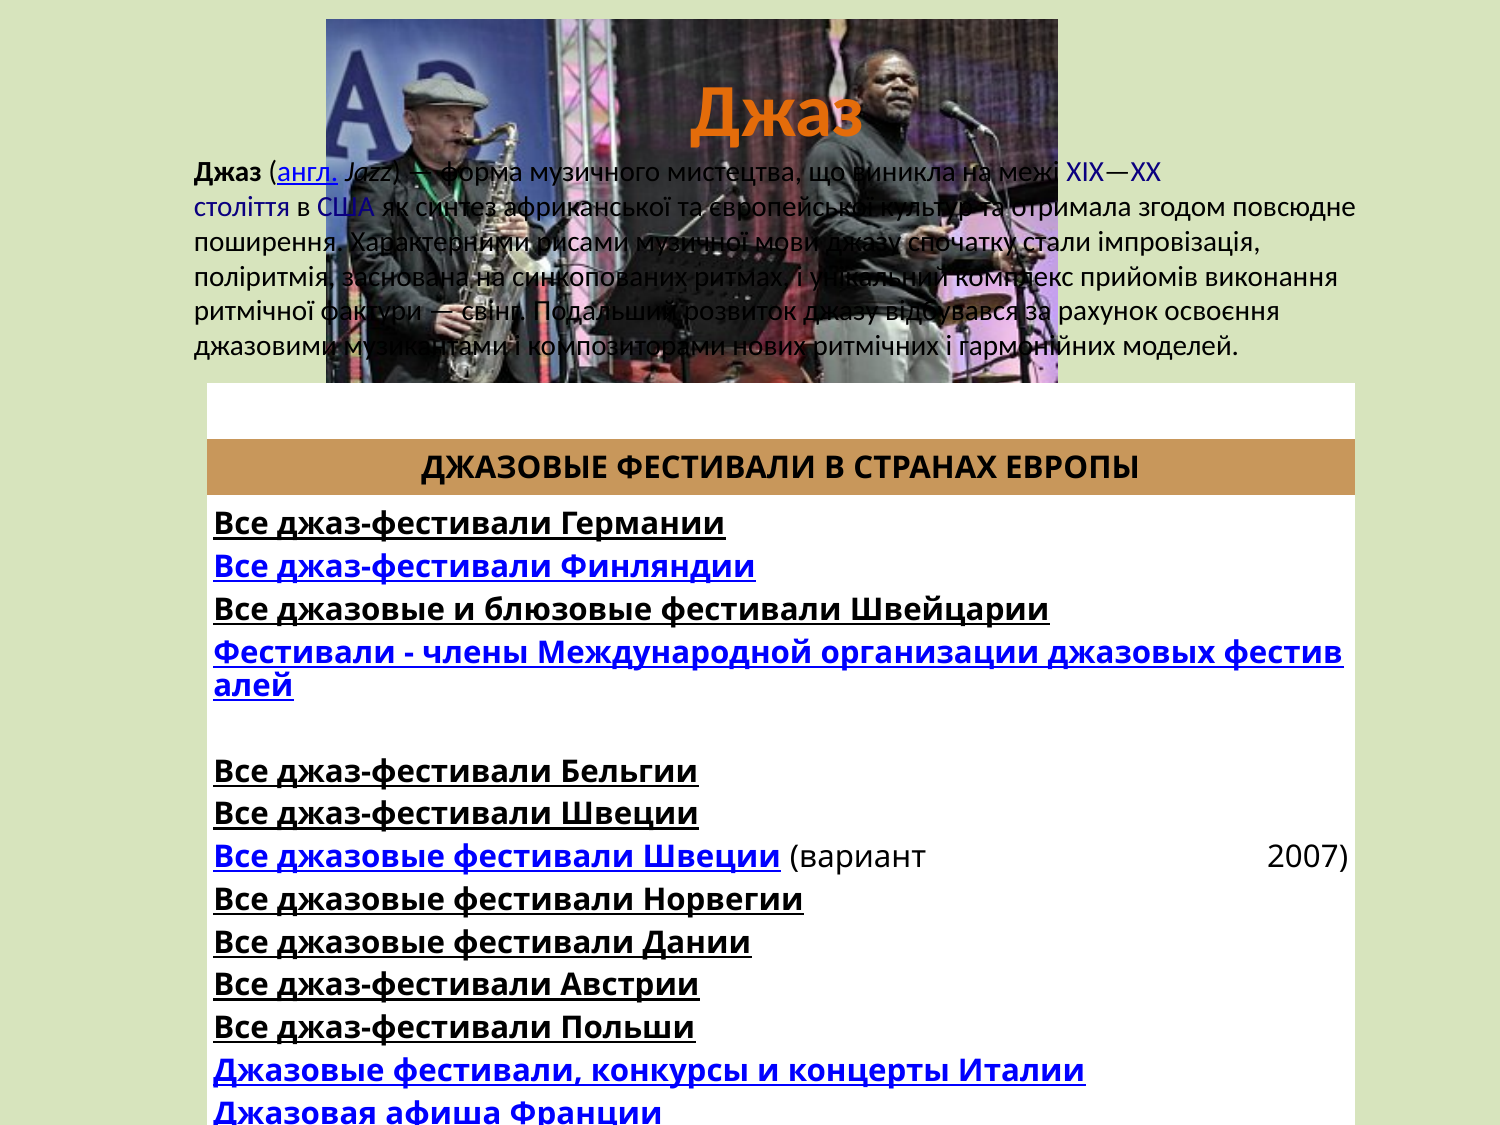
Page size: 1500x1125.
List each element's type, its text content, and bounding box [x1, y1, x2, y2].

table_cell Все джаз-фестивали Германии Все джаз-фестивали Финляндии Все джазовые и блюзовые фестивали Швейцарии Фестивали - члены Международной организации джазовых фестивалей Все джаз-фестивали Бельгии Все джаз-фестивали Швеции Все джазовые фестивали Швеции (вариант 2007) Все джазовые фестивали Норвегии Все джазовые фестивали Дании Все джаз-фестивали Австрии Все джаз-фестивали Польши Джазовые фестивали, конкурсы и концерты Италии Джазовая афиша Франции Джаз-фестивали Франции [207, 495, 1355, 1125]
picture [326, 18, 1058, 410]
table_header [207, 383, 1355, 439]
text_box Джаз Джаз (англ. Jazz) — форма музичного мистецтва, що виникла на межі XIX—XX століття в США як синтез африканської та європейської культур та отримала згодом повсюдне поширення. Характерними рисами музичної мови джазу спочатку стали імпровізація, поліритмія, заснована на синкопованих ритмах, і унікальний комплекс прийомів виконання ритмічної фактури — свінг. Подальший розвиток джазу відбувався за рахунок освоєння джазовими музикантами і композиторами нових ритмічних і гармонійних моделей. [179, 54, 321, 369]
table_cell ДЖАЗОВЫЕ ФЕСТИВАЛИ В СТРАНАХ ЕВРОПЫ [207, 439, 1355, 495]
text_box Джаз Джаз (англ. Jazz) — форма музичного мистецтва, що виникла на межі XIX—XX століття в США як синтез африканської та європейської культур та отримала згодом повсюдне поширення. Характерними рисами музичної мови джазу спочатку стали імпровізація, поліритмія, заснована на синкопованих ритмах, і унікальний комплекс прийомів виконання ритмічної фактури — свінг. Подальший розвиток джазу відбувався за рахунок освоєння джазовими музикантами і композиторами нових ритмічних і гармонійних моделей. [1062, 54, 1376, 369]
